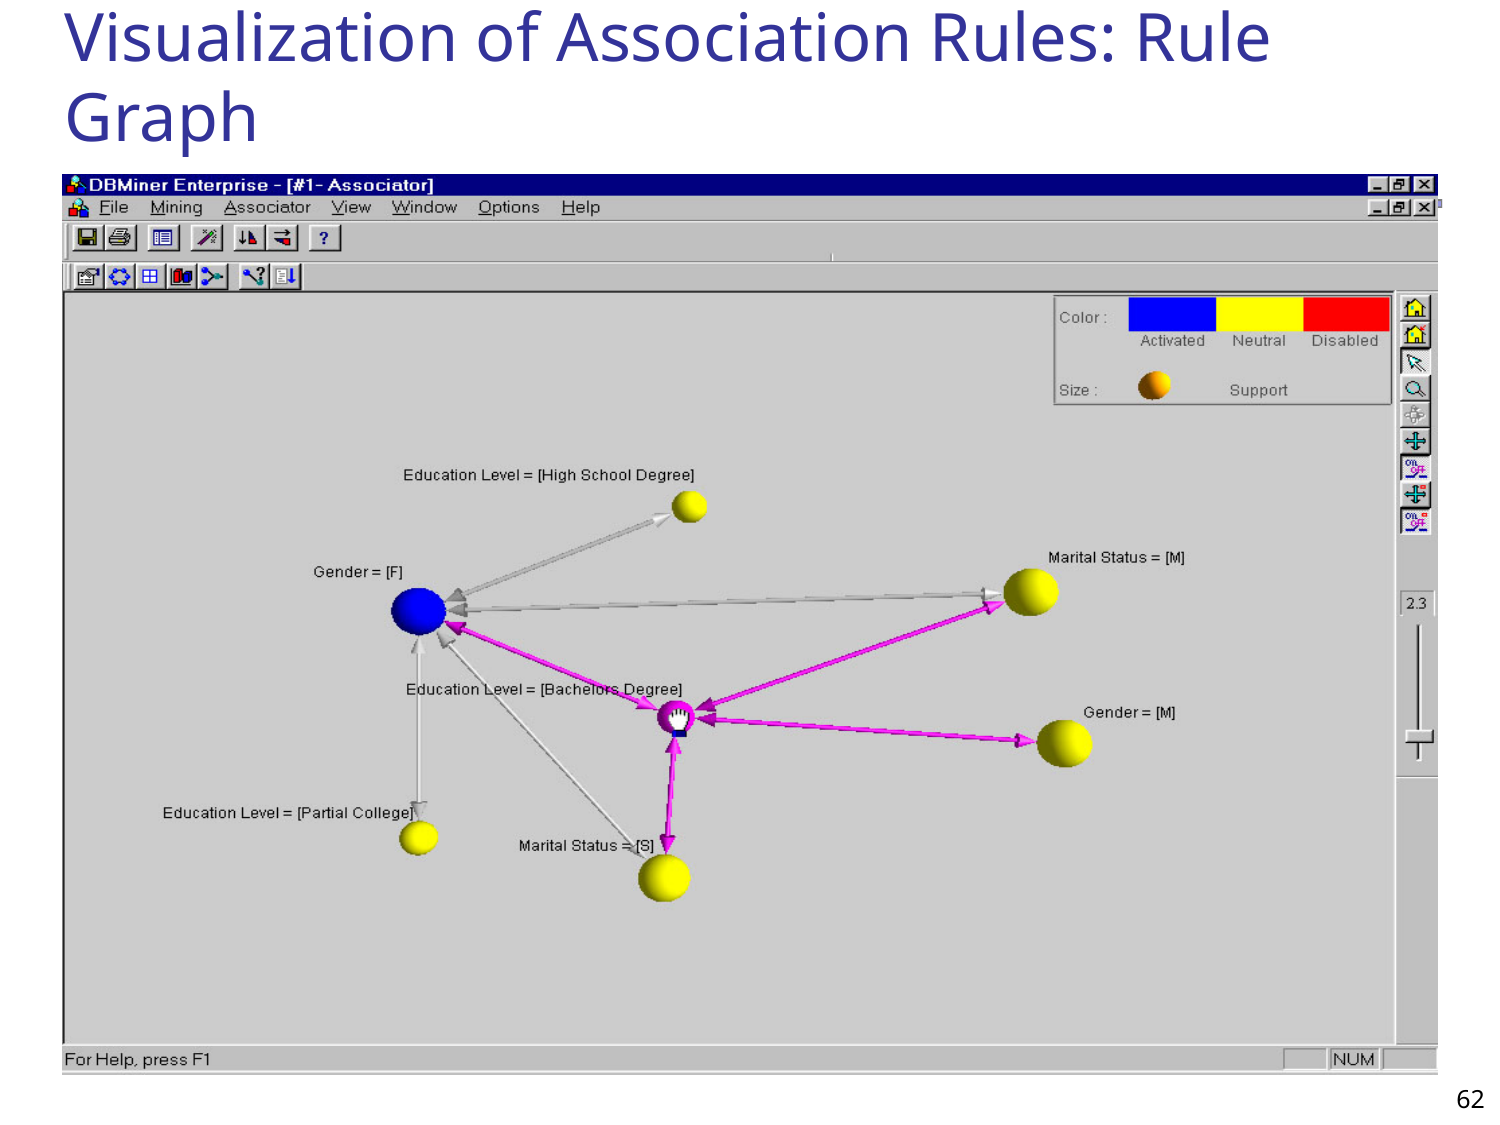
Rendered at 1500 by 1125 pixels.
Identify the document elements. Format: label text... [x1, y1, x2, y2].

slide_number 62 [1187, 1062, 1500, 1125]
text_box Visualization of Association Rules: Rule Graph [49, 50, 1463, 163]
picture [62, 174, 1438, 1076]
